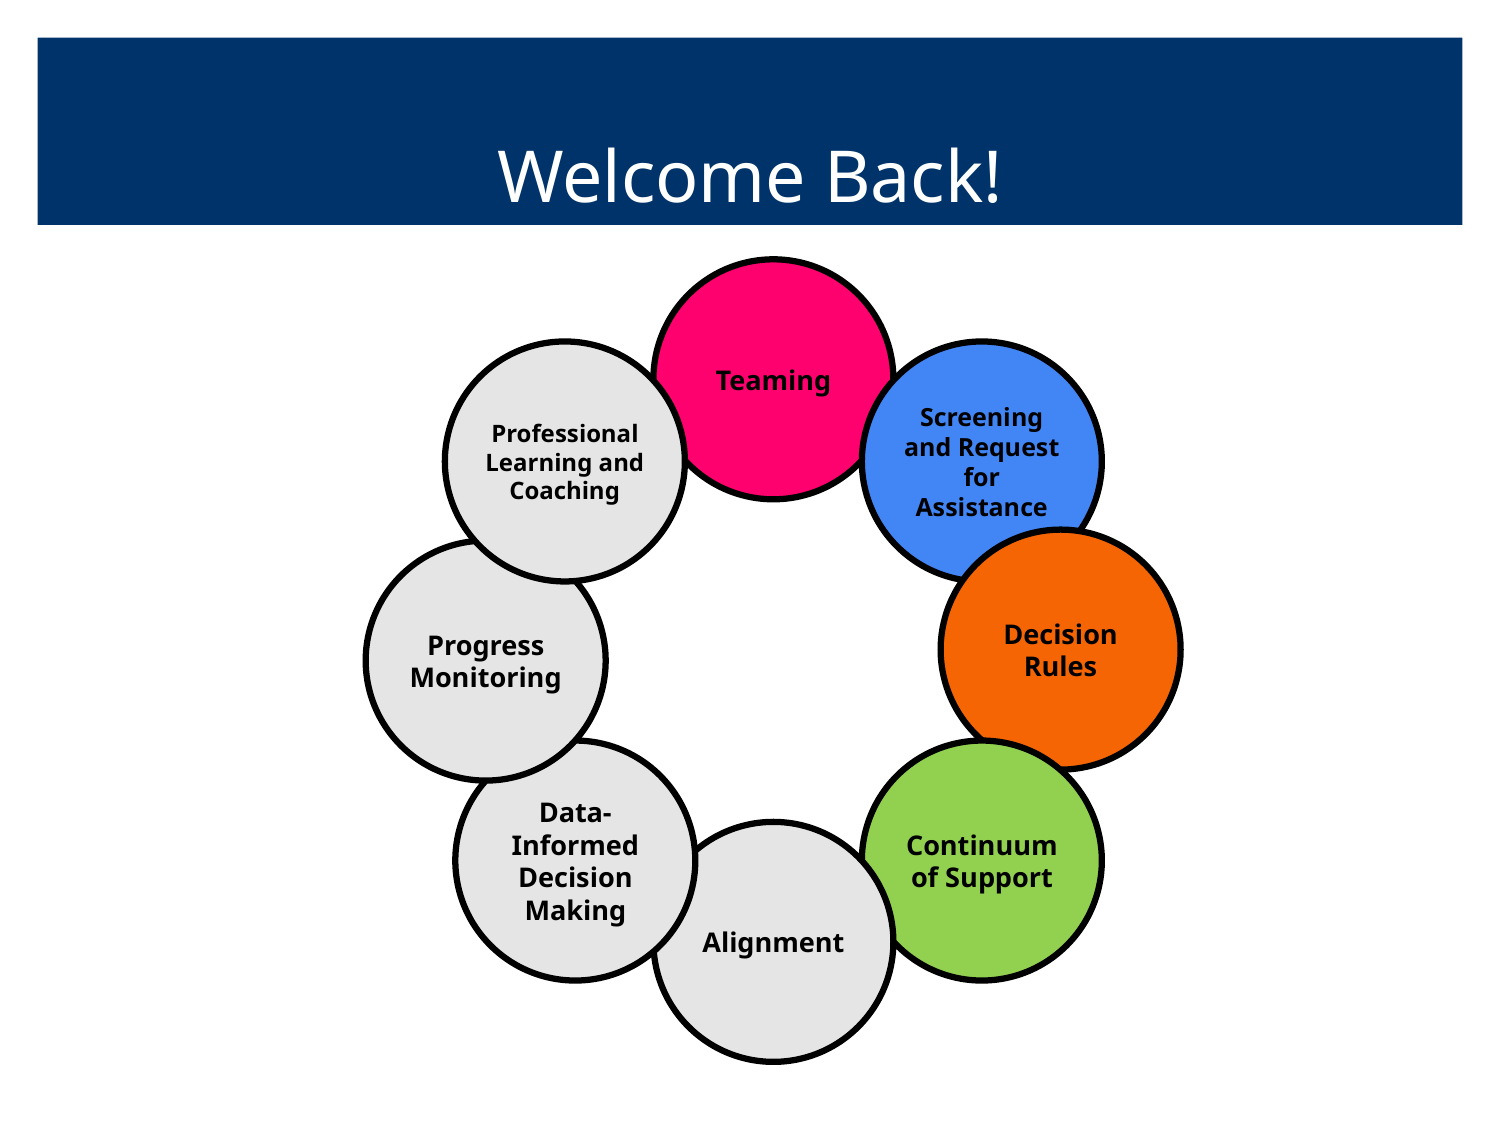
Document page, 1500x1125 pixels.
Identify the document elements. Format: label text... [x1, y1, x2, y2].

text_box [365, 259, 1181, 1063]
title Welcome Back! [37, 37, 1463, 225]
